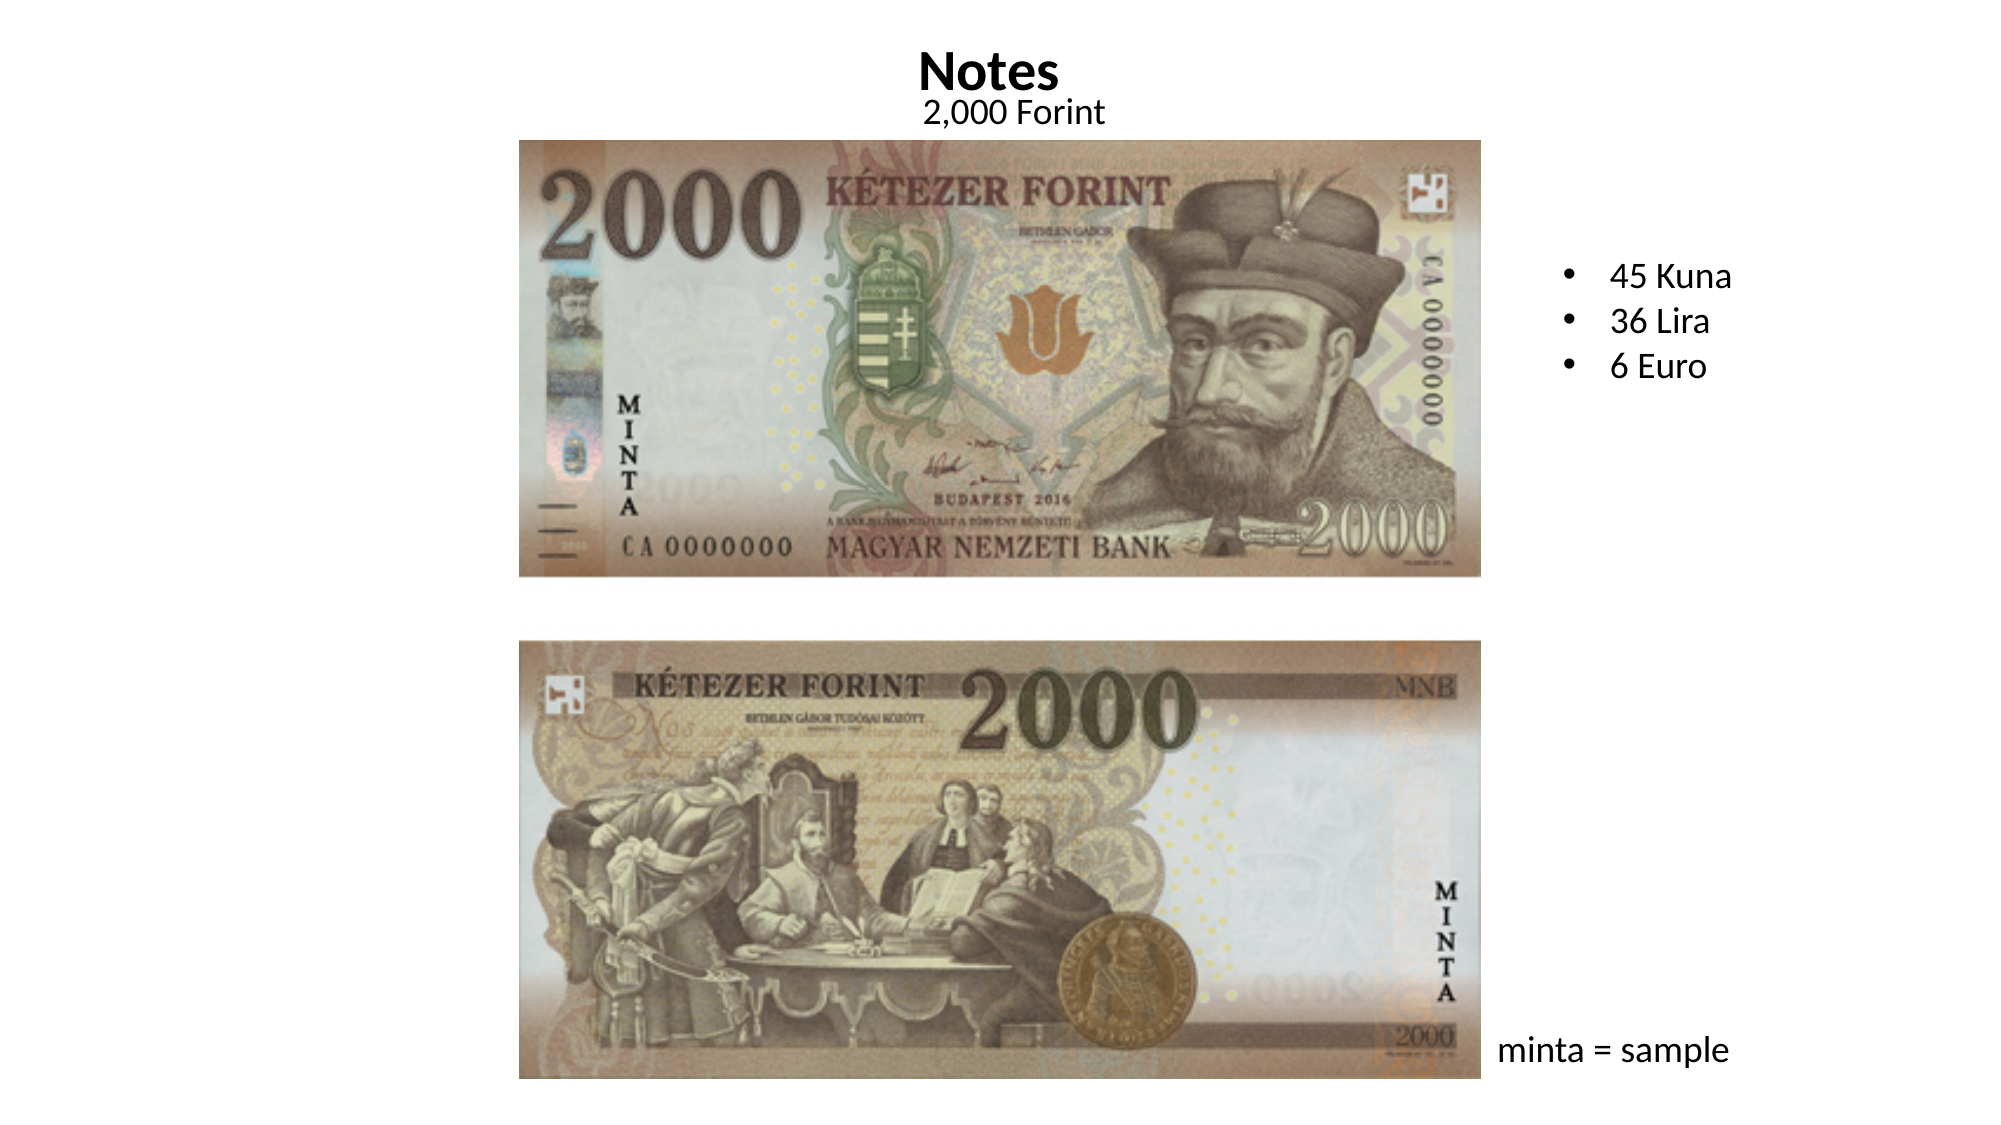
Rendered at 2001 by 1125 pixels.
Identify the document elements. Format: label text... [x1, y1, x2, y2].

text_box Notes [903, 24, 1076, 109]
picture [519, 140, 1481, 1079]
text_box 45 Kuna 36 Lira 6 Euro [1548, 243, 1748, 394]
text_box 2,000 Forint [907, 79, 1121, 140]
text_box minta = sample [1482, 1017, 1746, 1078]
